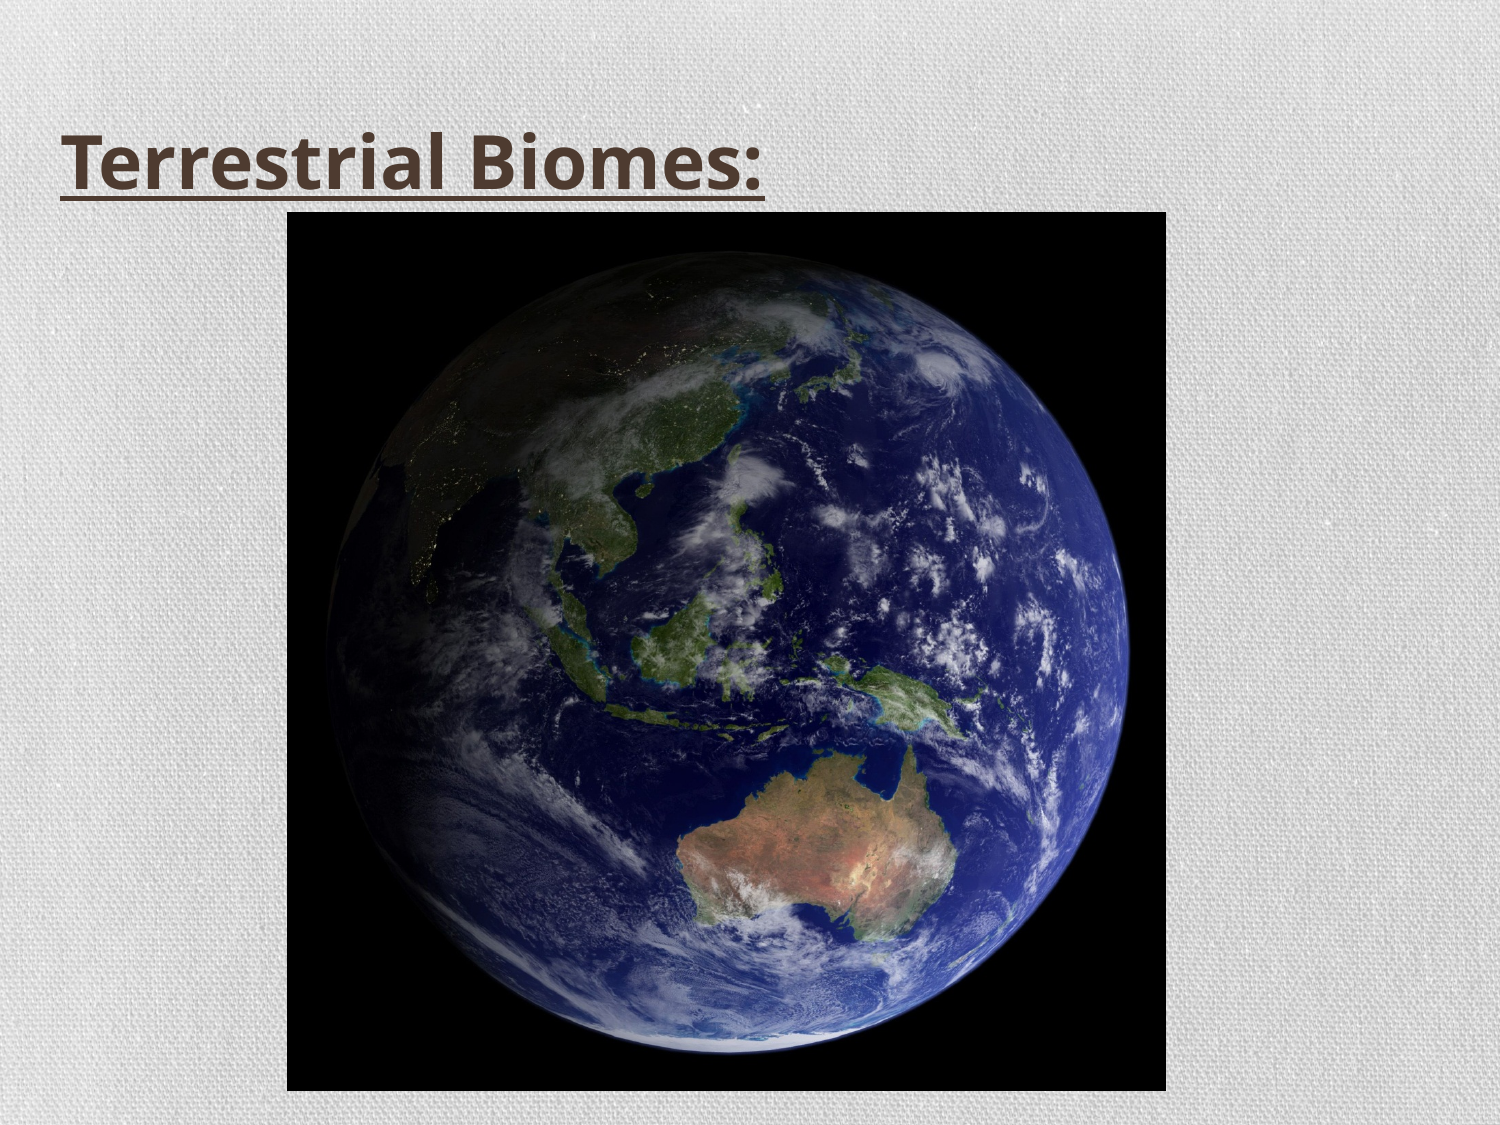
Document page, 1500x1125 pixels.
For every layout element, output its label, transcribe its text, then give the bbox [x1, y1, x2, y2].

title Terrestrial Biomes: [45, 37, 1455, 213]
picture [287, 212, 1166, 1091]
